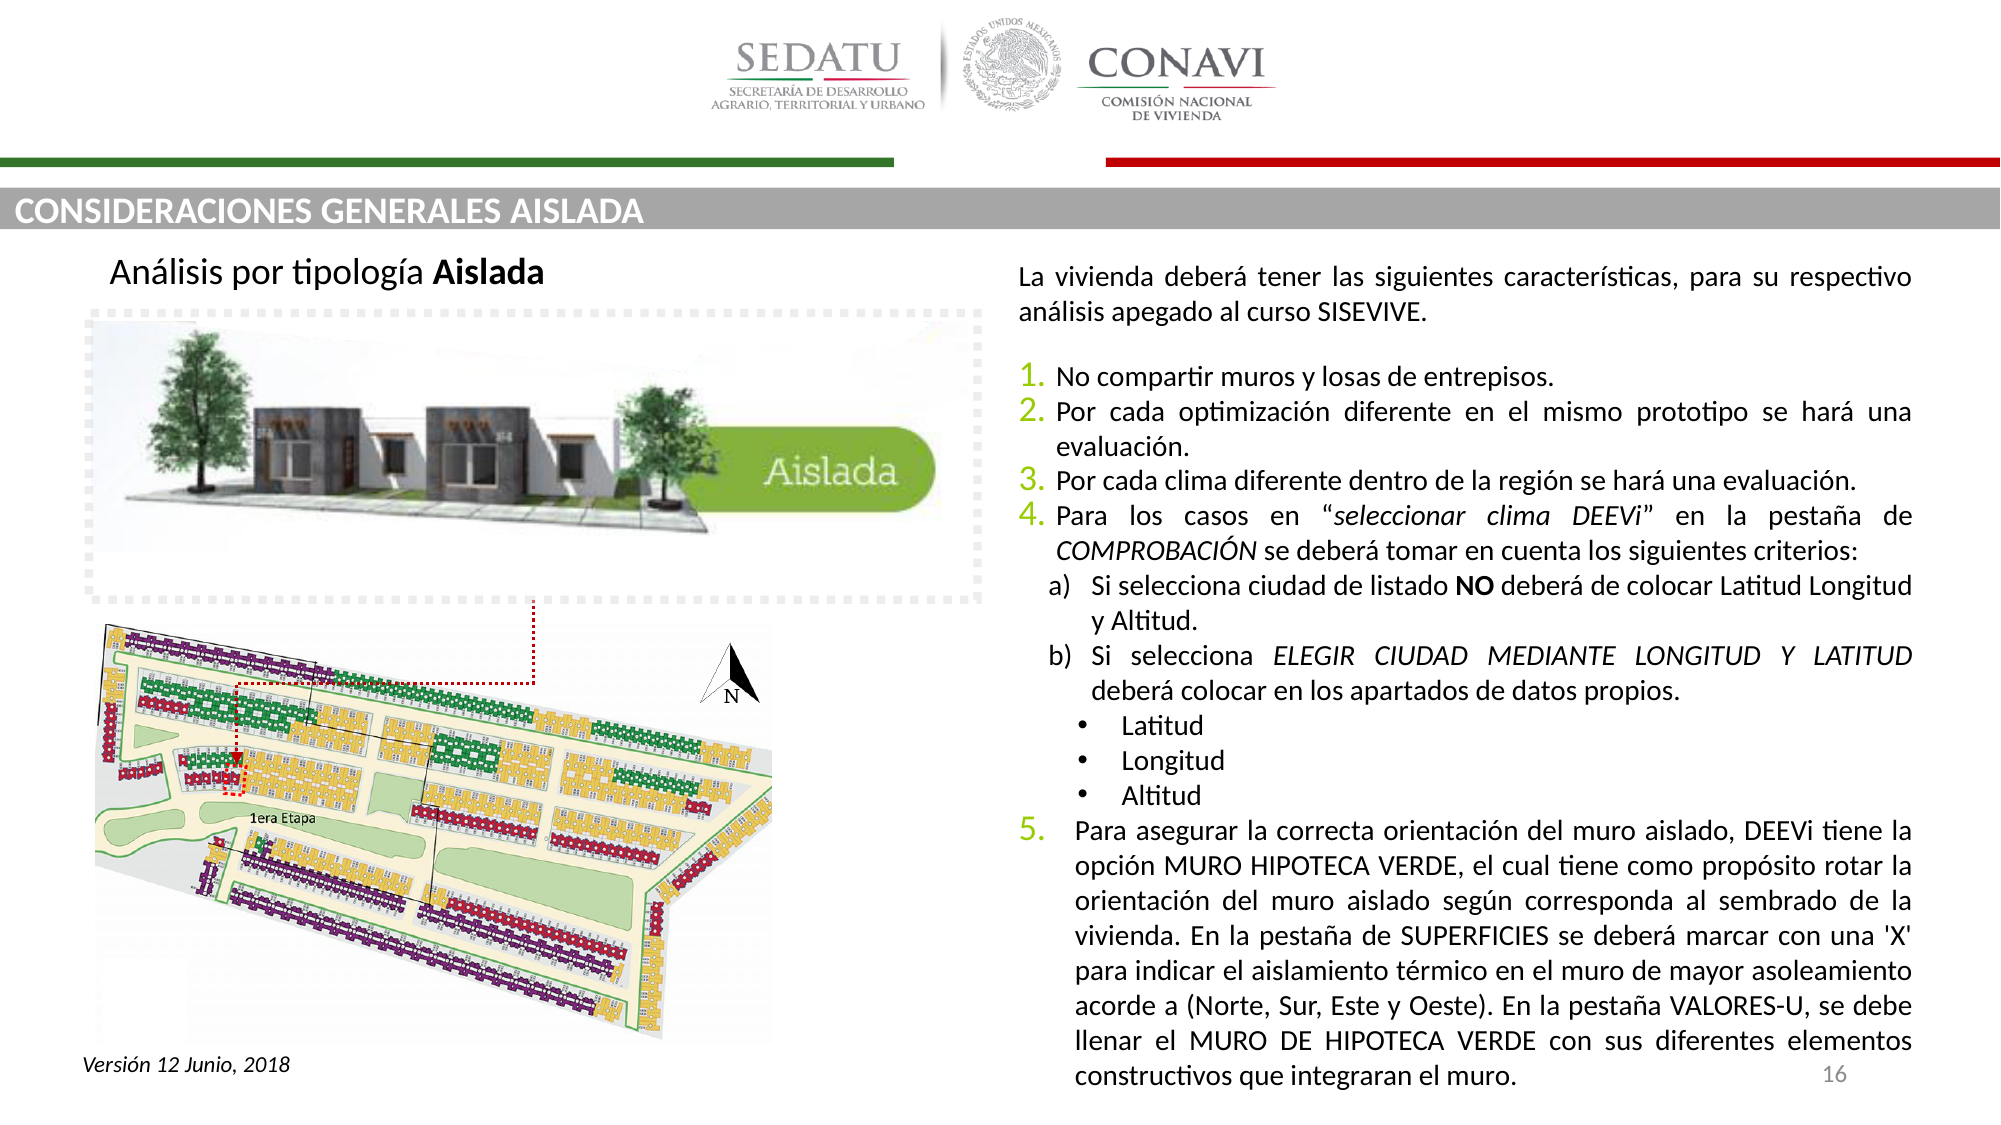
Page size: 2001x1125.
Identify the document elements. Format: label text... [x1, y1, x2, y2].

text_box CONSIDERACIONES GENERALES AISLADA [0, 187, 2000, 230]
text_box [88, 244, 978, 1043]
text_box La vivienda deberá tener las siguientes características, para su respectivo análisis apegado al curso SISEVIVE. [1003, 250, 1928, 375]
text_box No compartir muros y losas de entrepisos. Por cada optimización diferente en el mismo prototipo se hará una evaluación. Por cada clima diferente dentro de la región se hará una evaluación. Para los casos en “seleccionar clima DEEVi” en la pestaña de COMPROBACIÓN se deberá tomar en cuenta los siguientes criterios: Si selecciona ciudad de listado NO deberá de colocar Latitud Longitud y Altitud. Si selecciona ELEGIR CIUDAD MEDIANTE LONGITUD Y LATITUD deberá colocar en los apartados de datos propios. Latitud Longitud Altitud Para asegurar la correcta orientación del muro aislado, DEEVi tiene la opción MURO HIPOTECA VERDE, el cual tiene como propósito rotar la orientación del muro aislado según corresponda al sembrado de la vivienda. En la pestaña de SUPERFICIES se deberá marcar con una 'X' para indicar el aislamiento térmico en el muro de mayor asoleamiento acorde a (Norte, Sur, Este y Oeste). En la pestaña VALORES-U, se debe llenar el MURO DE HIPOTECA VERDE con sus diferentes elementos constructivos que integraran el muro. [1003, 375, 1928, 1125]
picture [709, 12, 1289, 141]
